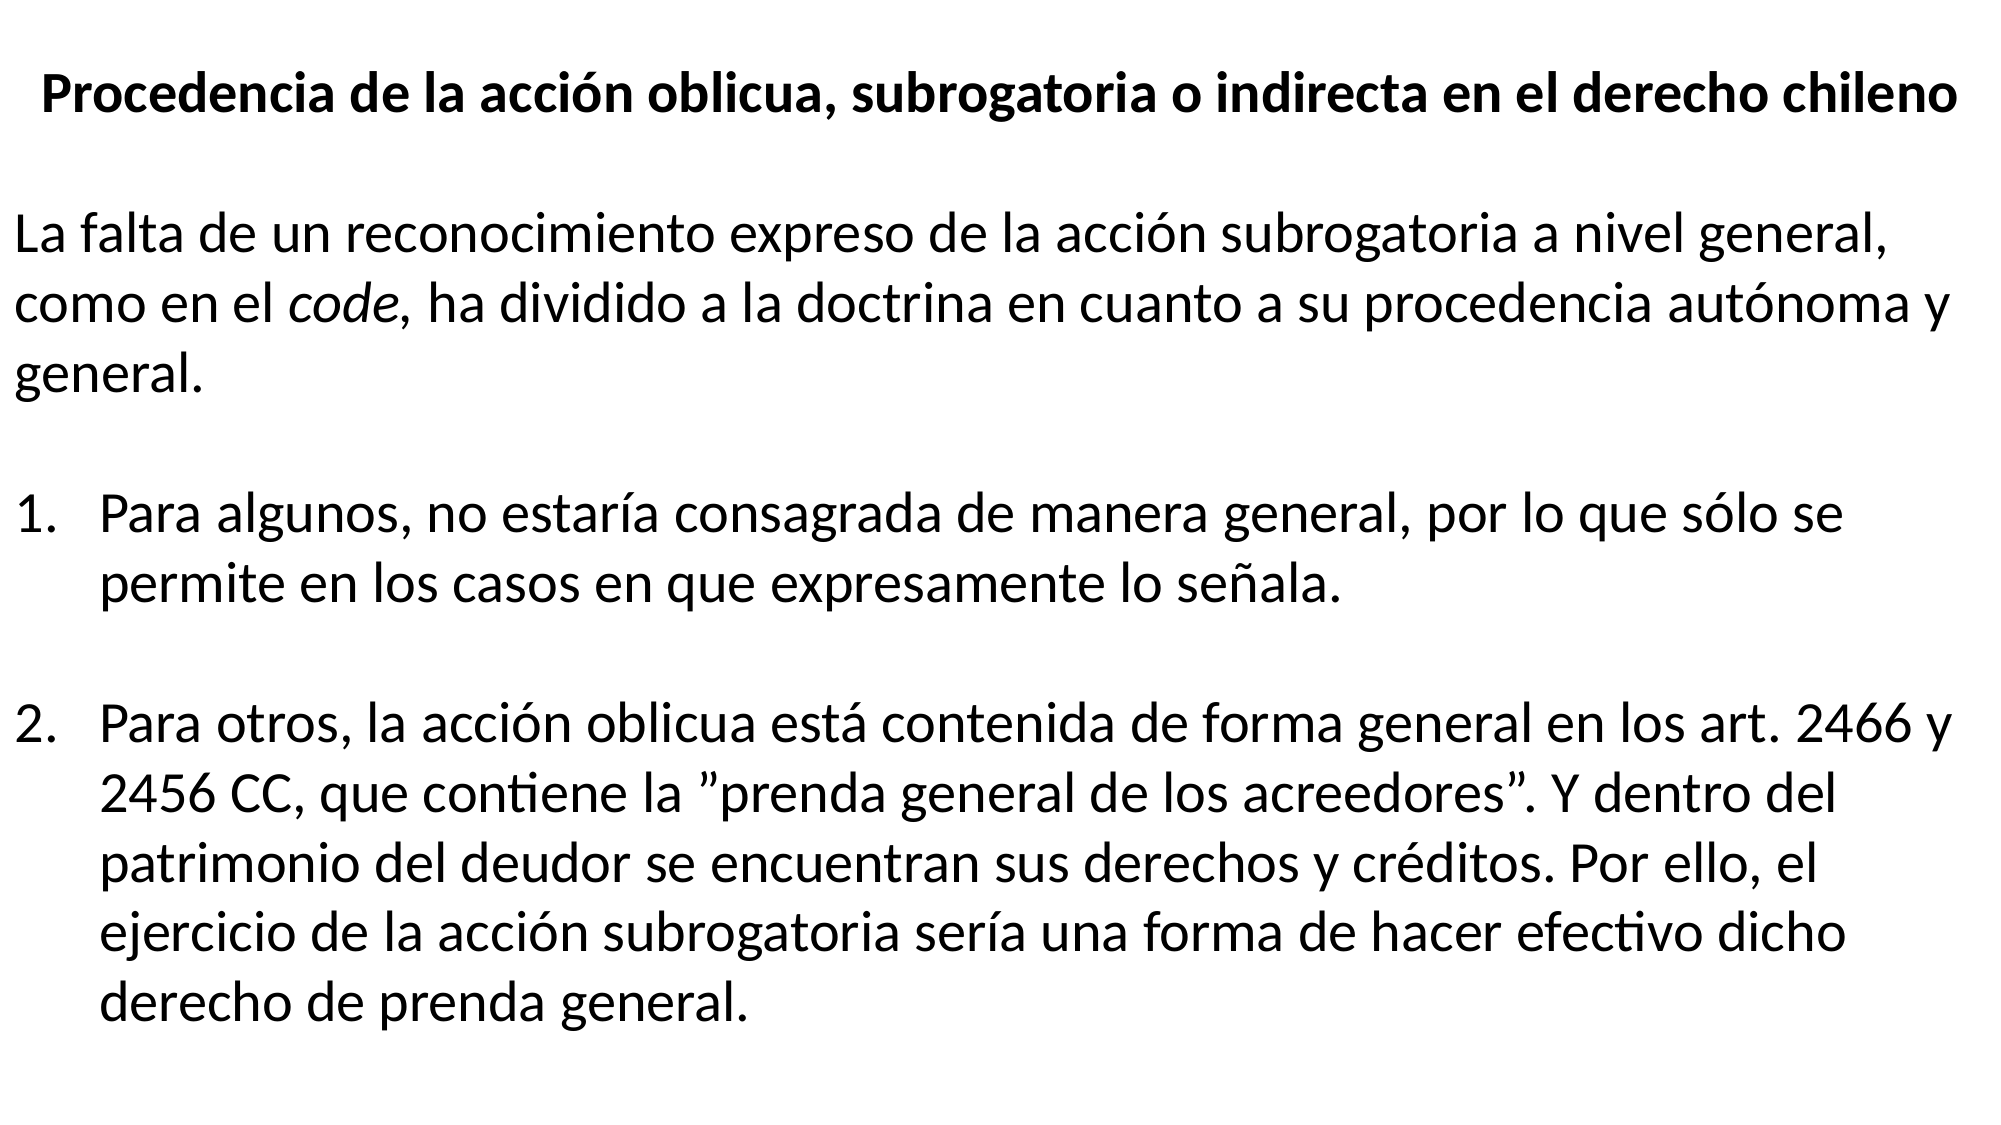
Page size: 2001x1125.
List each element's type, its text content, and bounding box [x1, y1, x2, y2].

text_box Procedencia de la acción oblicua, subrogatoria o indirecta en el derecho chileno La falta de un reconocimiento expreso de la acción subrogatoria a nivel general, como en el code, ha dividido a la doctrina en cuanto a su procedencia autónoma y general. Para algunos, no estaría consagrada de manera general, por lo que sólo se permite en los casos en que expresamente lo señala. Para otros, la acción oblicua está contenida de forma general en los art. 2466 y 2456 CC, que contiene la ”prenda general de los acreedores”. Y dentro del patrimonio del deudor se encuentran sus derechos y créditos. Por ello, el ejercicio de la acción subrogatoria sería una forma de hacer efectivo dicho derecho de prenda general. [0, 46, 2000, 1041]
